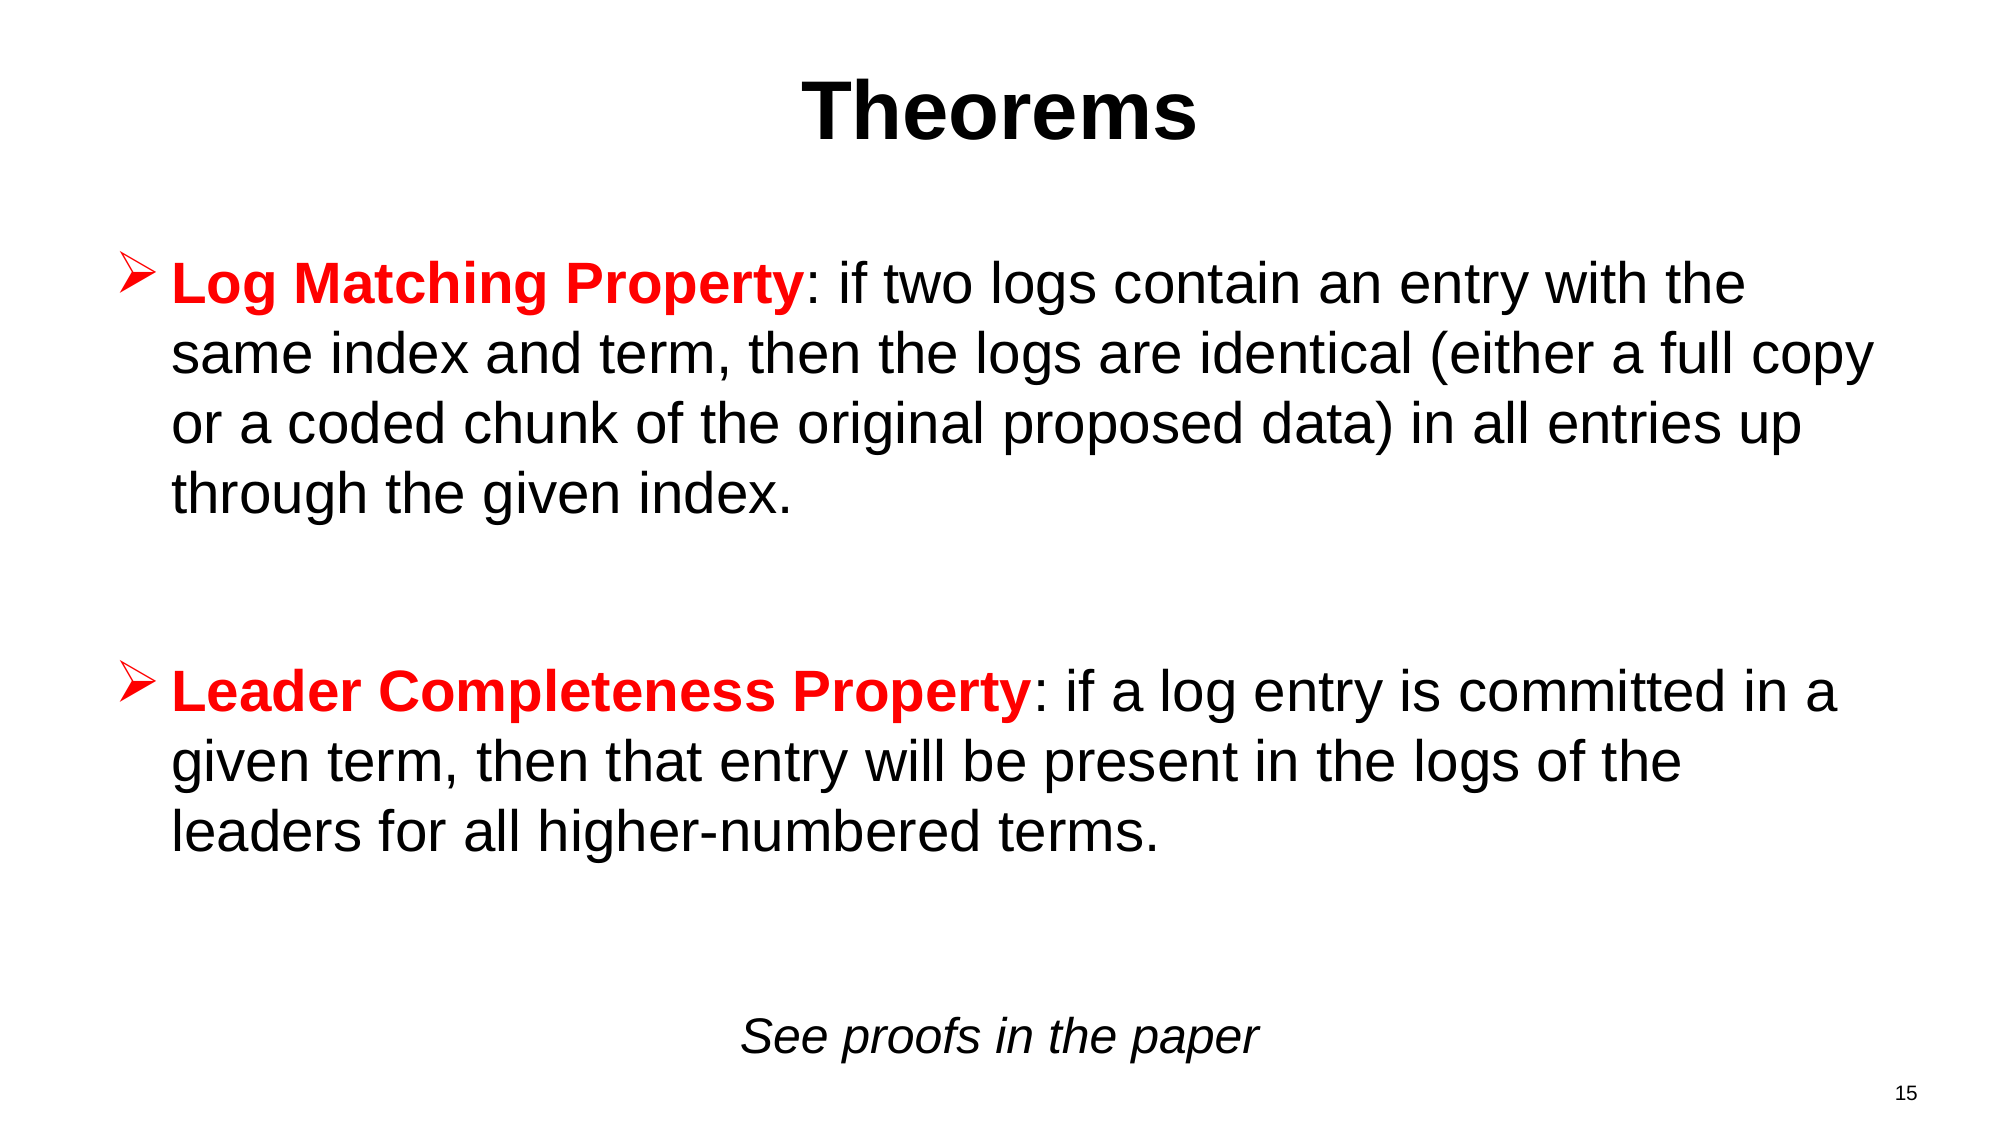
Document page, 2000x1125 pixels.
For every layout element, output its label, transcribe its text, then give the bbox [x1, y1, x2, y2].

list Log Matching Property: if two logs contain an entry with the same index and term, then the logs are identical (either a full copy or a coded chunk of the original proposed data) in all entries up through the given index. Leader Completeness Property: if a log entry is committed in a given term, then that entry will be present in the logs of the leaders for all higher-numbered terms. [99, 237, 1900, 1005]
slide_number 15 [1466, 1072, 1933, 1125]
title Theorems [99, 12, 1900, 200]
text_box See proofs in the paper [724, 996, 1275, 1072]
